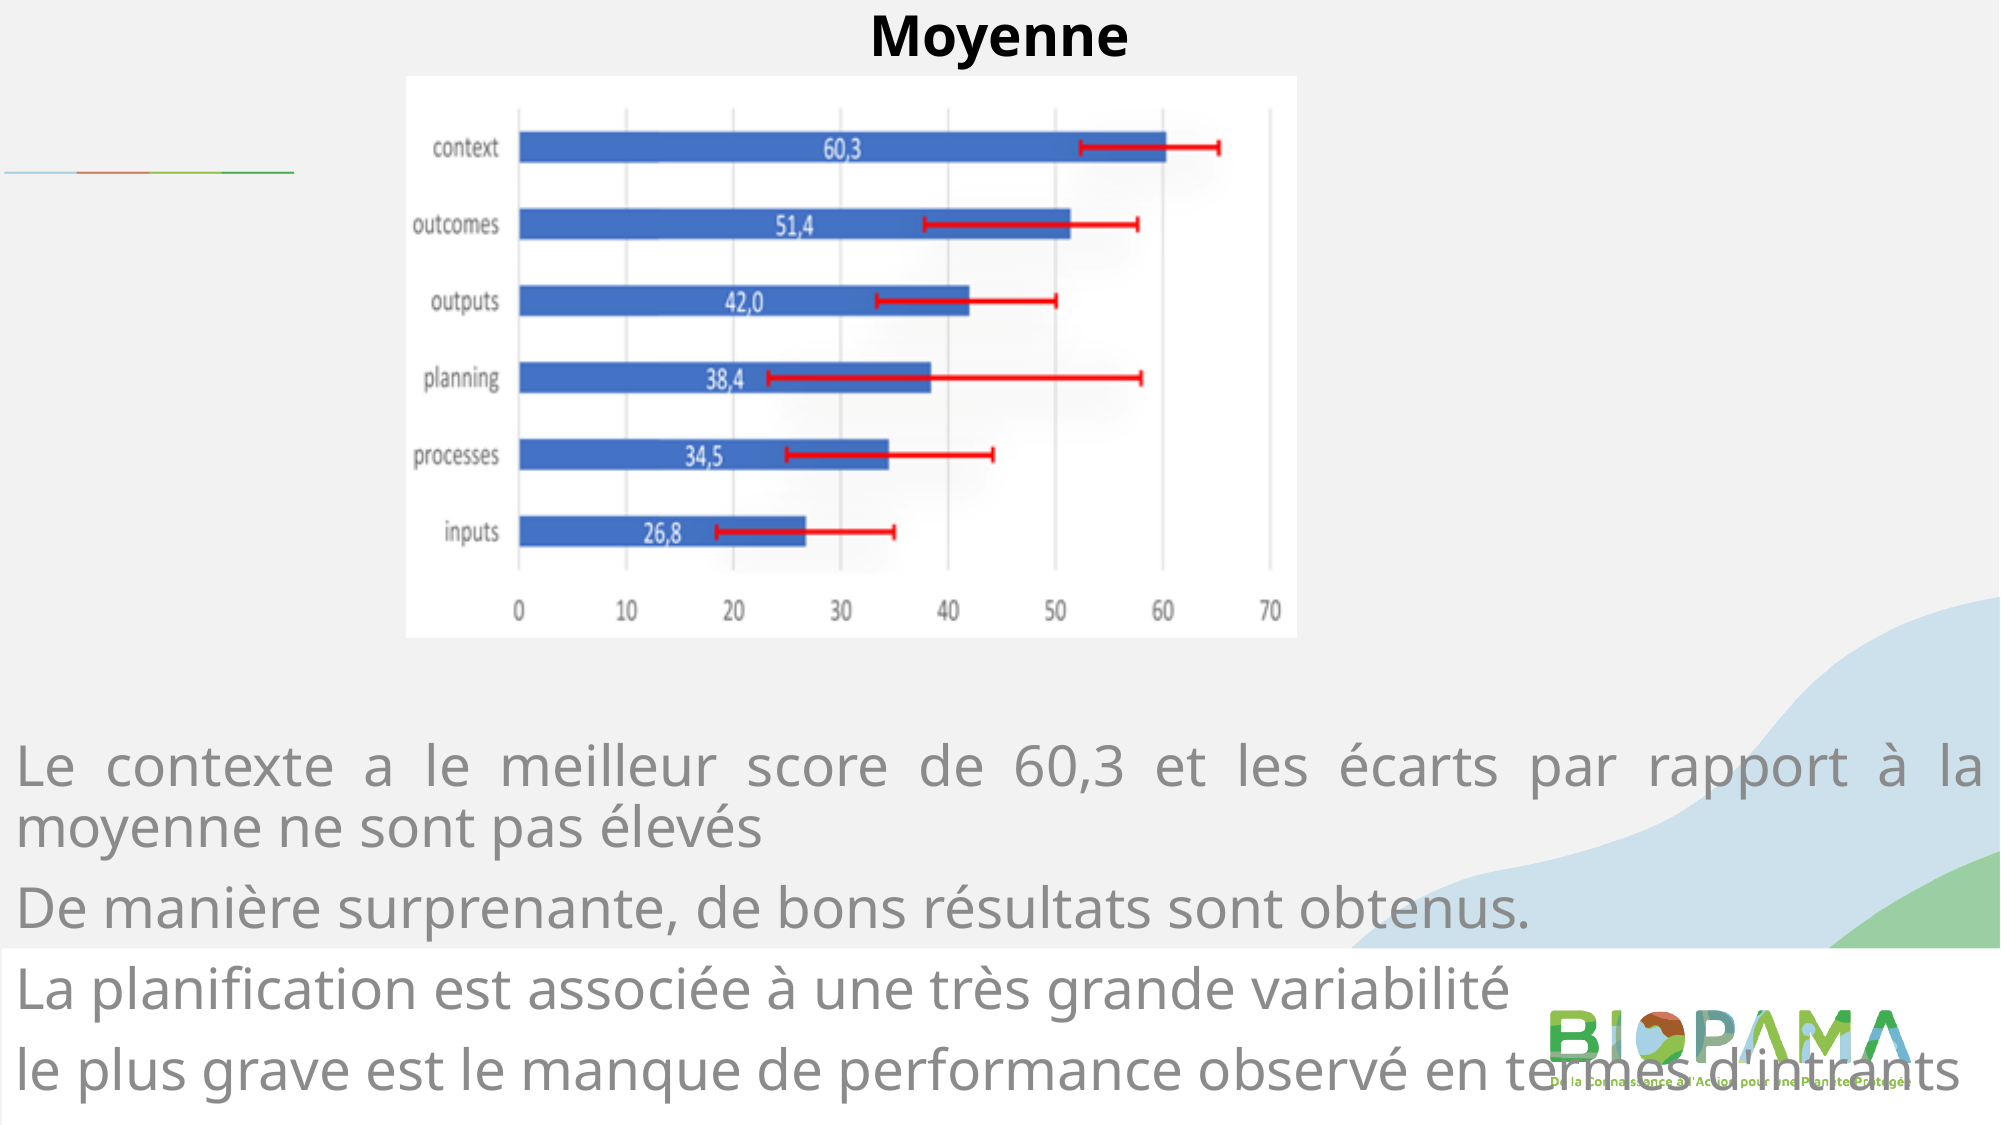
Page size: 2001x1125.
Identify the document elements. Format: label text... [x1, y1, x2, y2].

picture [405, 76, 1297, 638]
subtitle Moyenne Le contexte a le meilleur score de 60,3 et les écarts par rapport à la moyenne ne sont pas élevés De manière surprenante, de bons résultats sont obtenus. La planification est associée à une très grande variabilité le plus grave est le manque de performance observé en termes d'intrants [0, 0, 2000, 1125]
